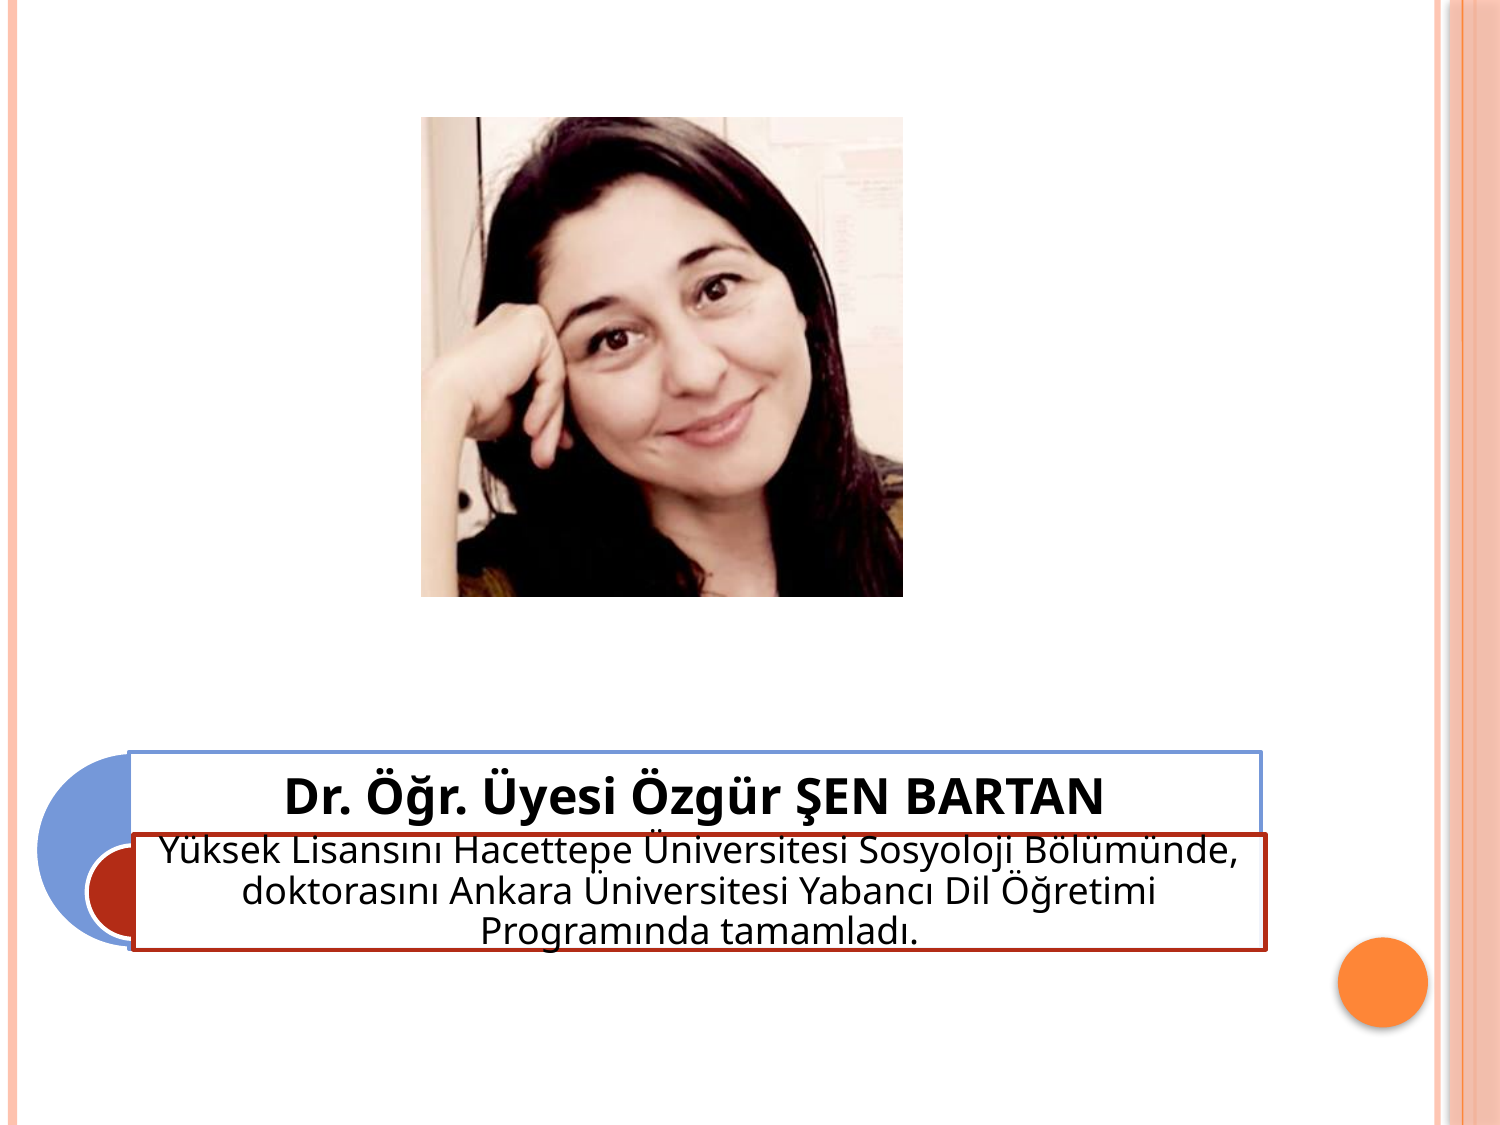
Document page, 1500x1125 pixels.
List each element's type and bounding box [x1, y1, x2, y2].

text_box [34, 751, 1267, 950]
picture [421, 116, 904, 597]
